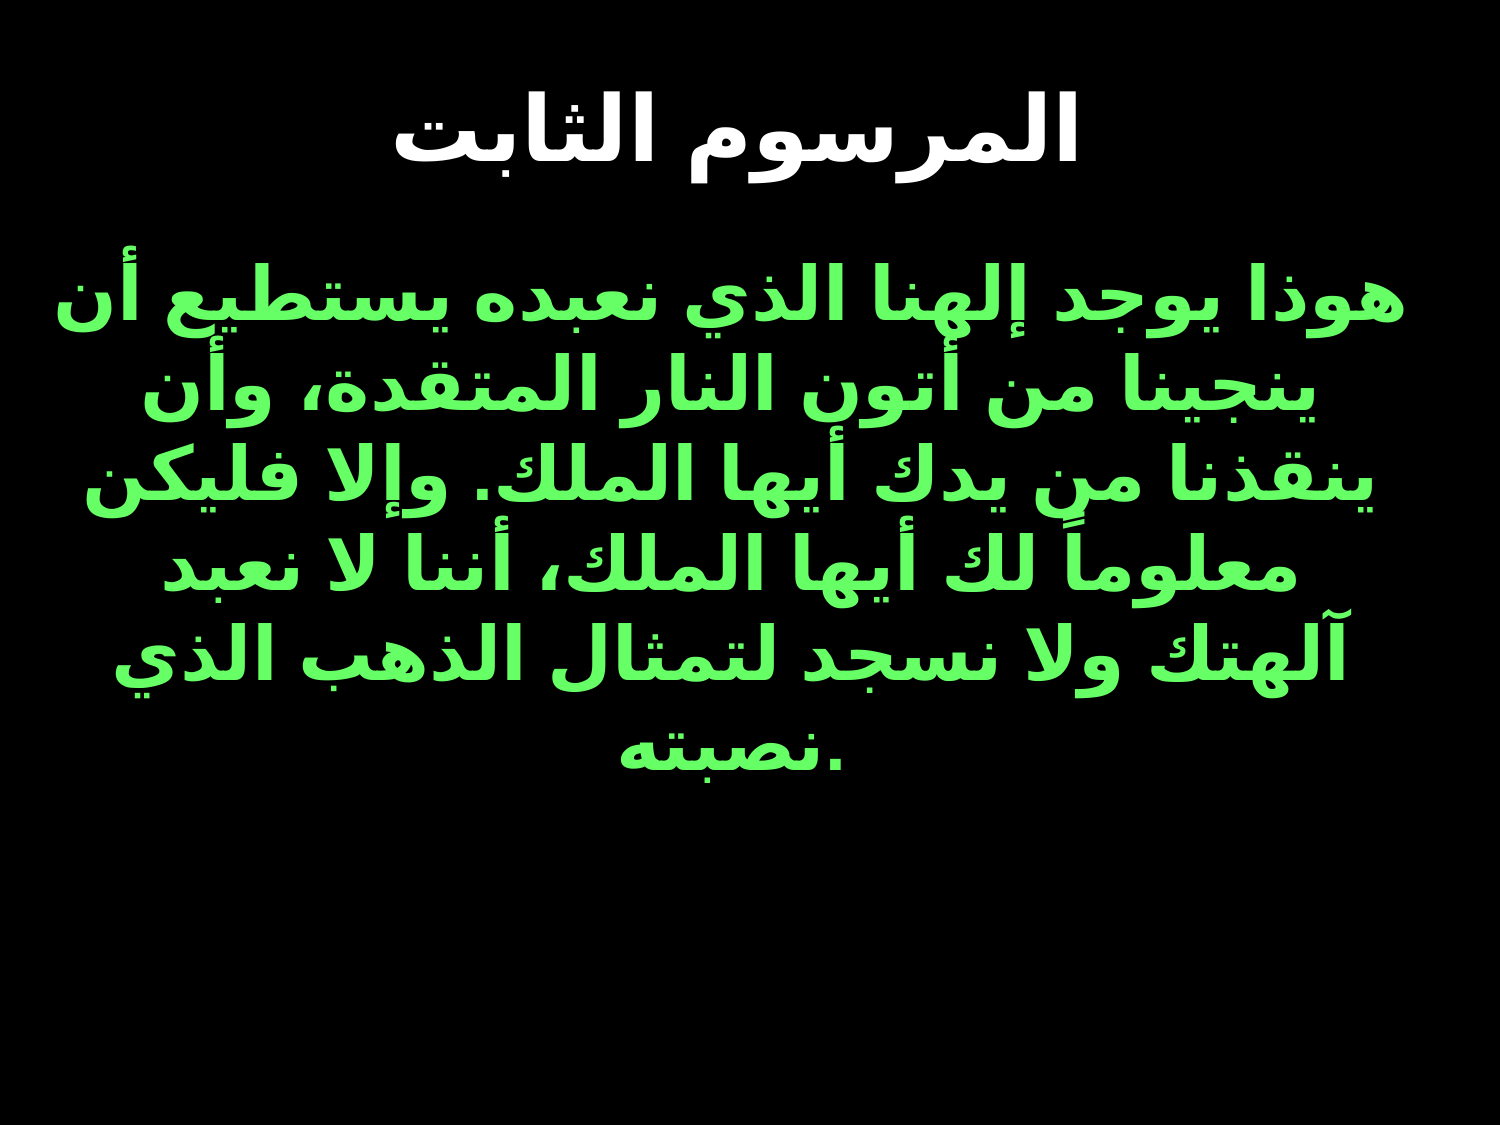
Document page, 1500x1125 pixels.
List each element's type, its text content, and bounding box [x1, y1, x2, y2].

title المرسوم الثابت [99, 37, 1375, 213]
text_box هوذا يوجد إلهنا الذي نعبده يستطيع أن ينجينا من أتون النار المتقدة، وأن ينقذنا من يدك أيها الملك. وإلا فليكن معلوماً لك أيها الملك، أننا لا نعبد آلهتك ولا نسجد لتمثال الذهب الذي نصبته. [37, 237, 1425, 1013]
